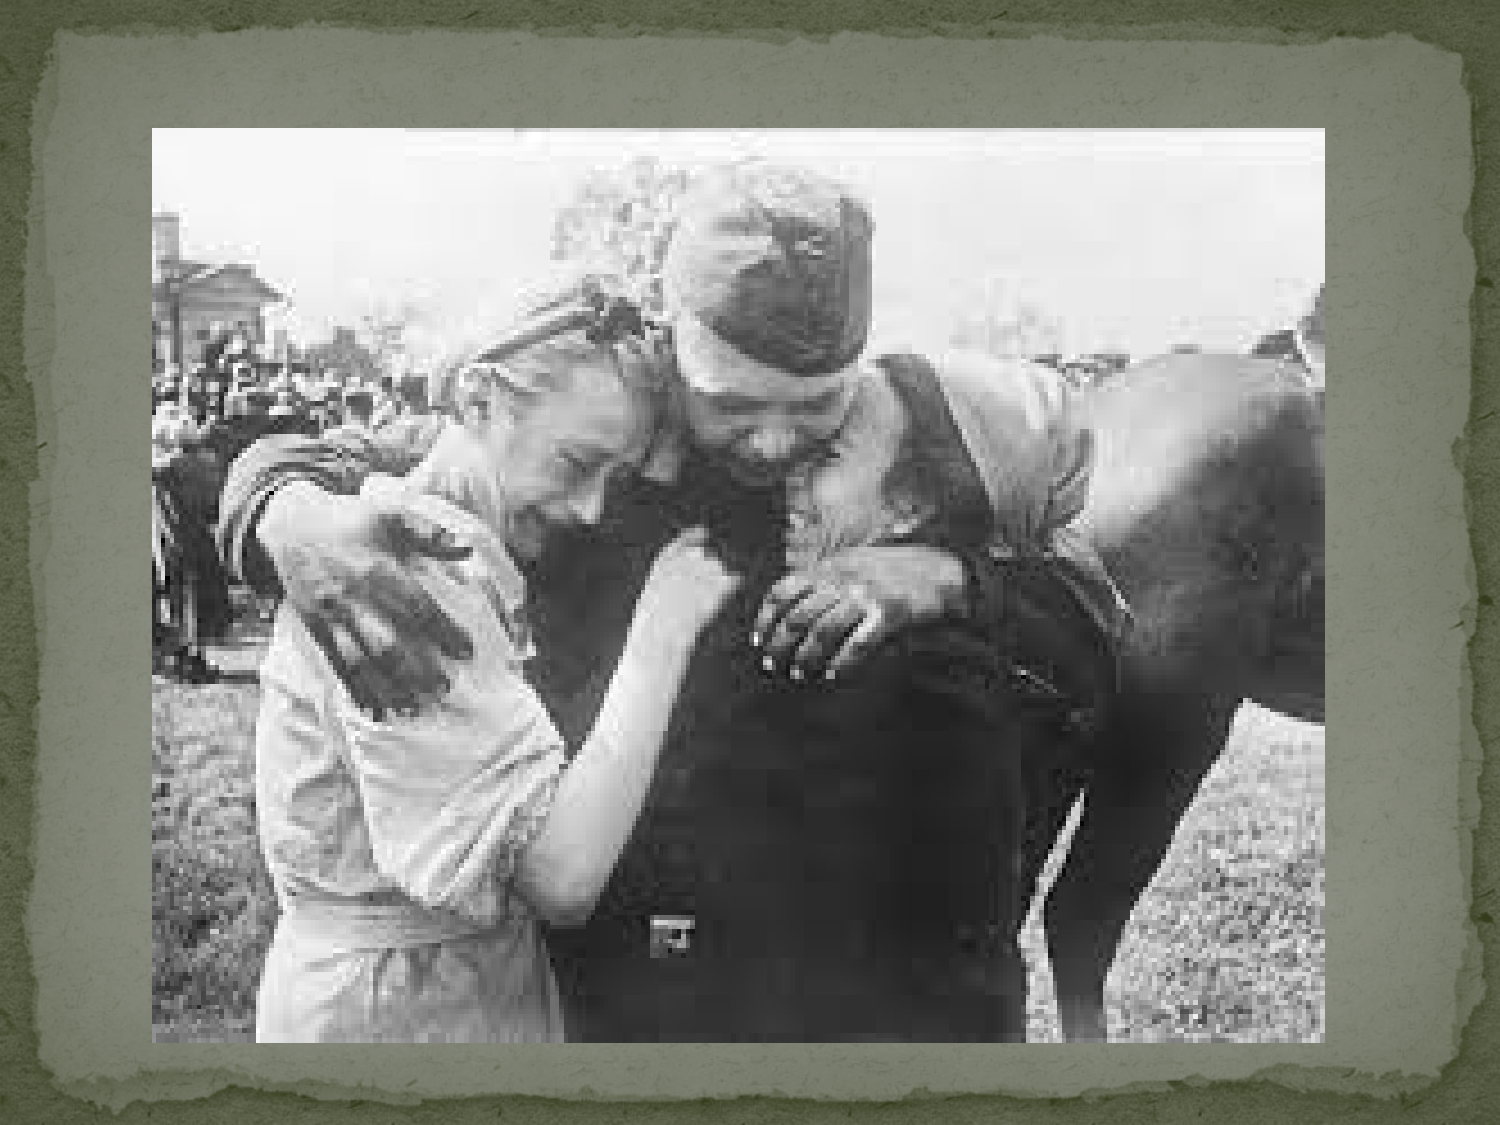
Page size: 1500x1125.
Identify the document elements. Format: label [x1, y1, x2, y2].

picture [152, 128, 1325, 1043]
